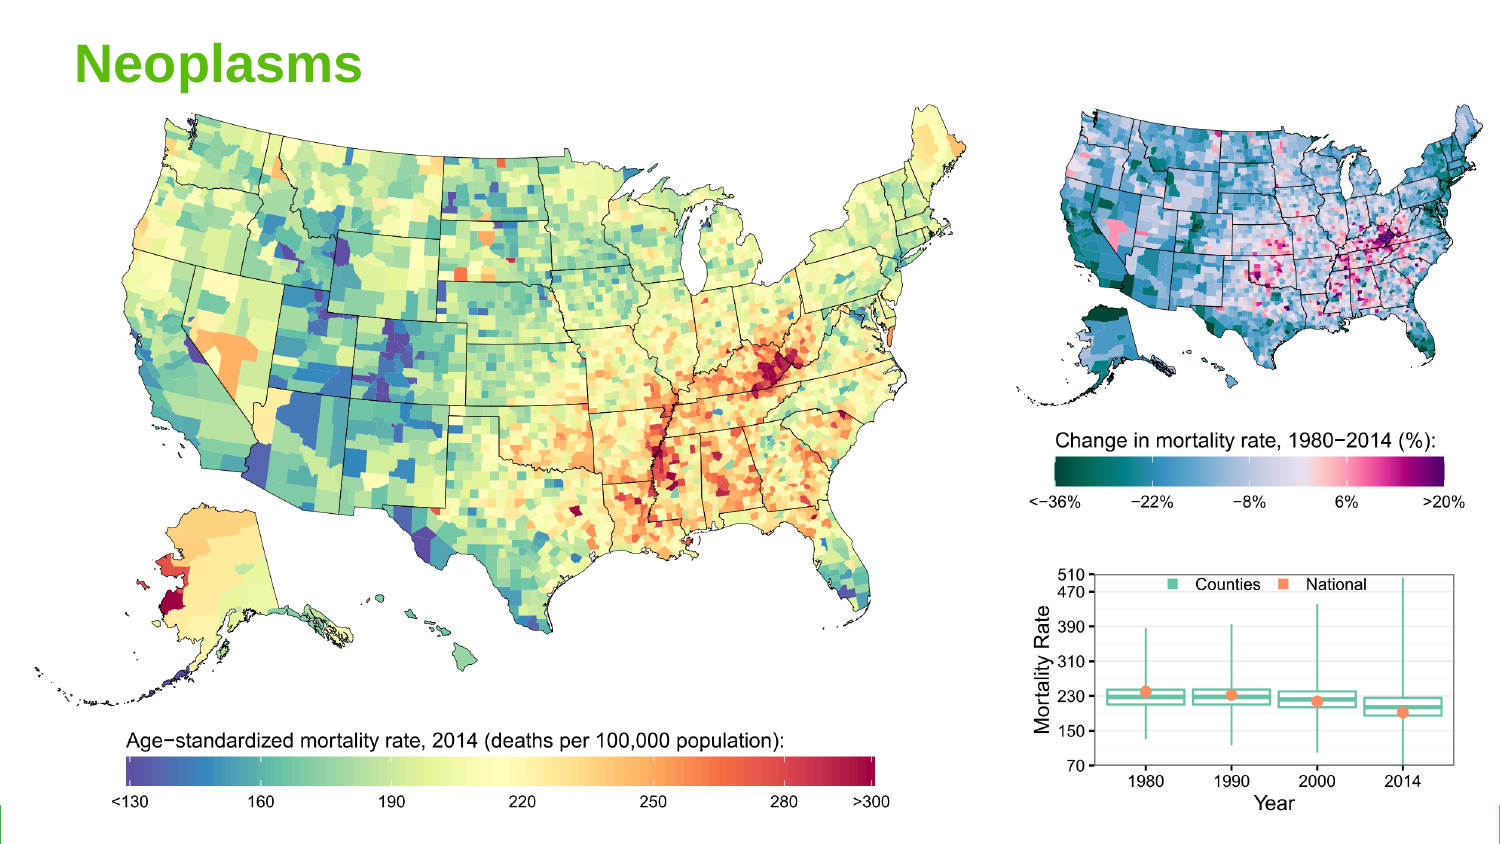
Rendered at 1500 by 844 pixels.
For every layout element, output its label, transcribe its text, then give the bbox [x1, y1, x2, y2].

title Neoplasms [59, 20, 1404, 93]
picture [0, 94, 1500, 844]
